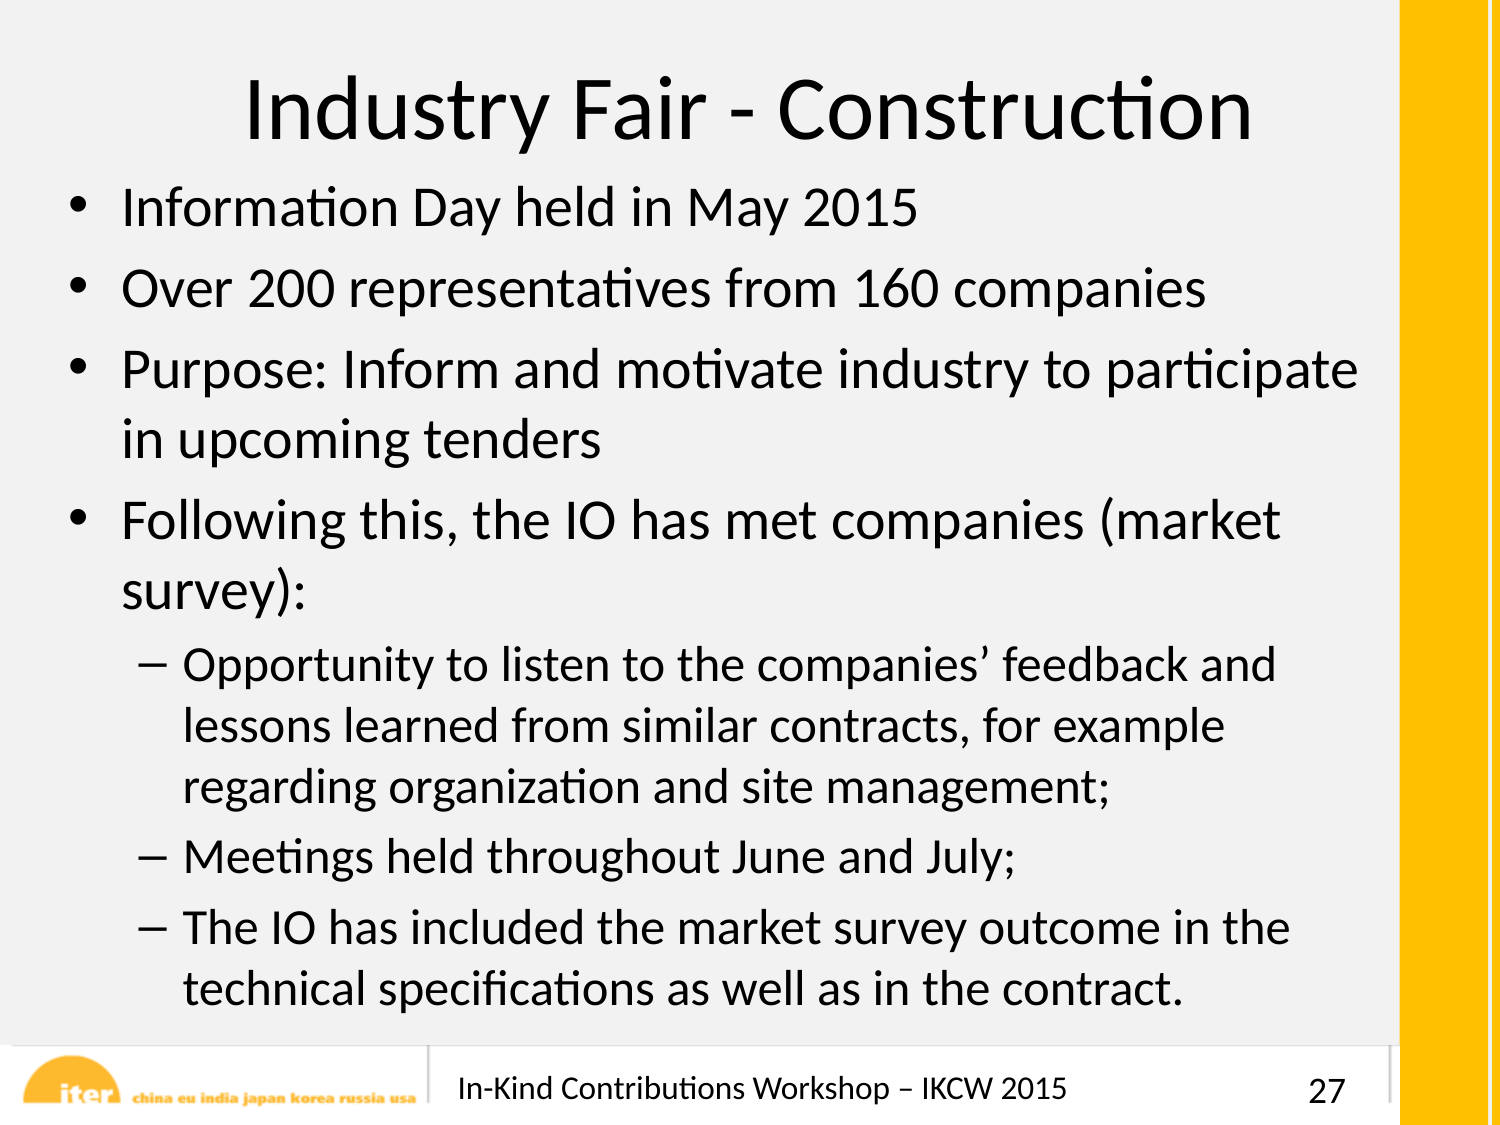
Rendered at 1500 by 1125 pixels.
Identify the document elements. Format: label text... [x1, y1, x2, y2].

title Industry Fair - Construction [75, 8, 1425, 197]
picture [0, 1045, 1400, 1125]
list Information Day held in May 2015 Over 200 representatives from 160 companies Purpose: Inform and motivate industry to participate in upcoming tenders Following this, the IO has met companies (market survey): Opportunity to listen to the companies’ feedback and lessons learned from similar contracts, for example regarding organization and site management; Meetings held throughout June and July; The IO has included the market survey outcome in the technical specifications as well as in the contract. [53, 160, 1400, 1024]
